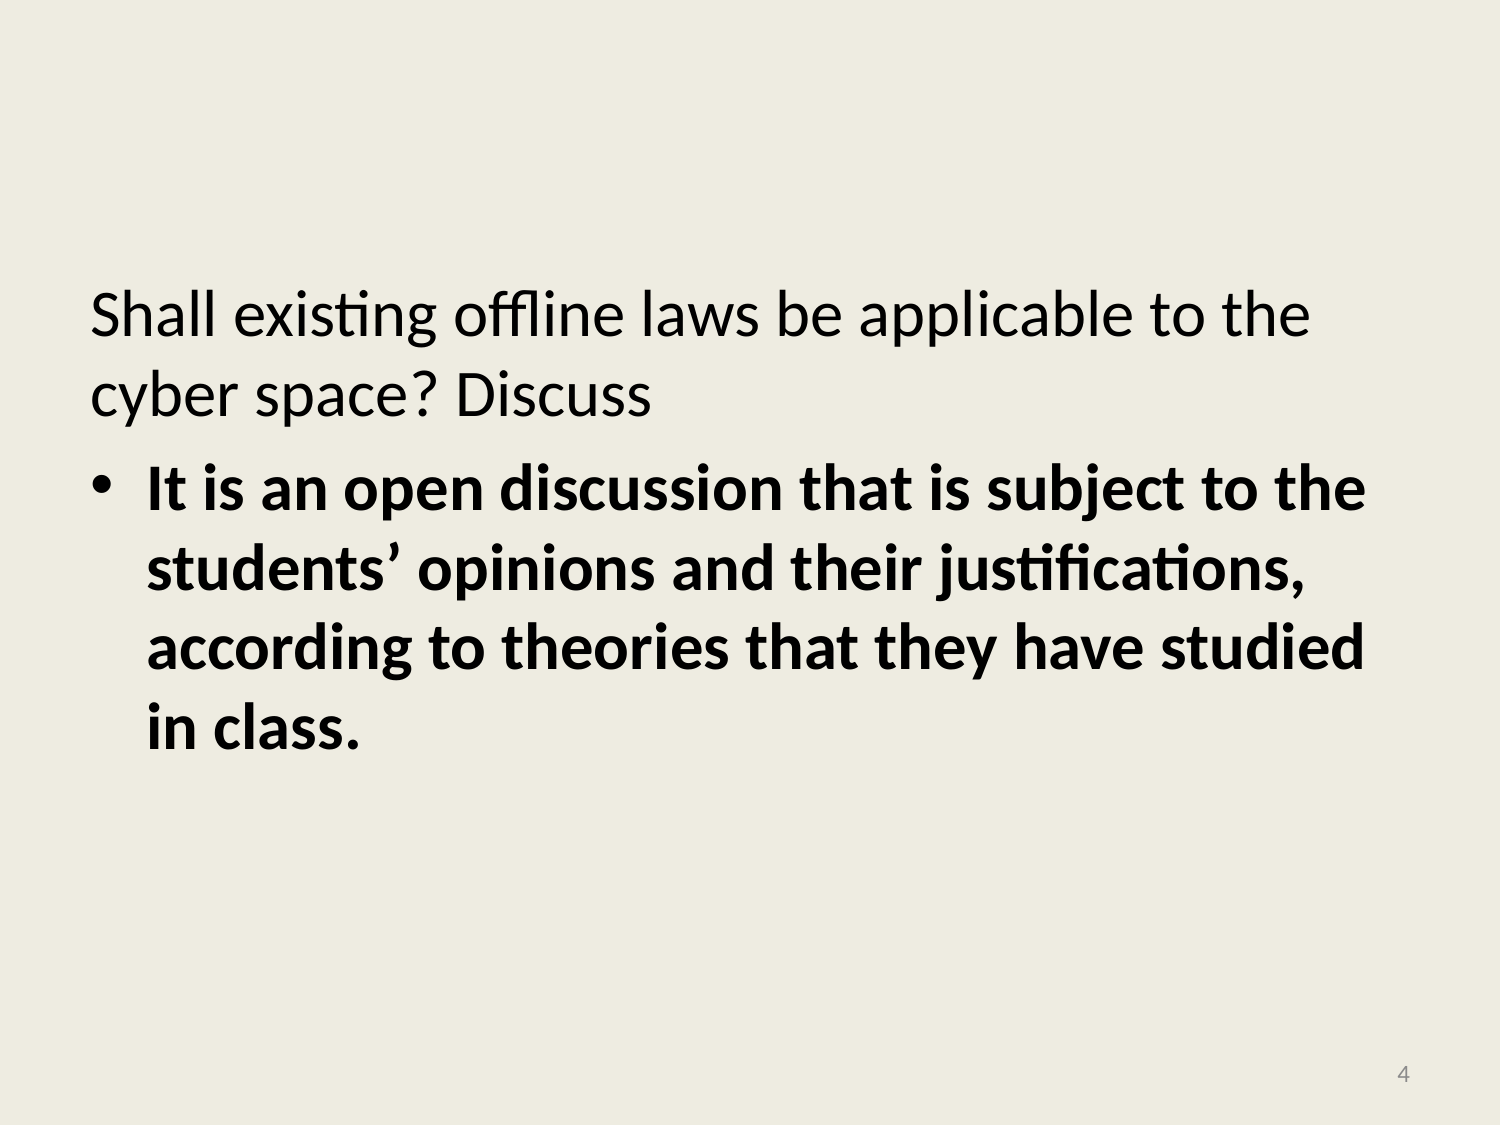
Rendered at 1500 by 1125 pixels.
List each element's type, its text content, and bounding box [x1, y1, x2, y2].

list Shall existing offline laws be applicable to the cyber space? Discuss It is an open discussion that is subject to the students’ opinions and their justifications, according to theories that they have studied in class. [75, 262, 1425, 1005]
slide_number 4 [1074, 1042, 1425, 1103]
